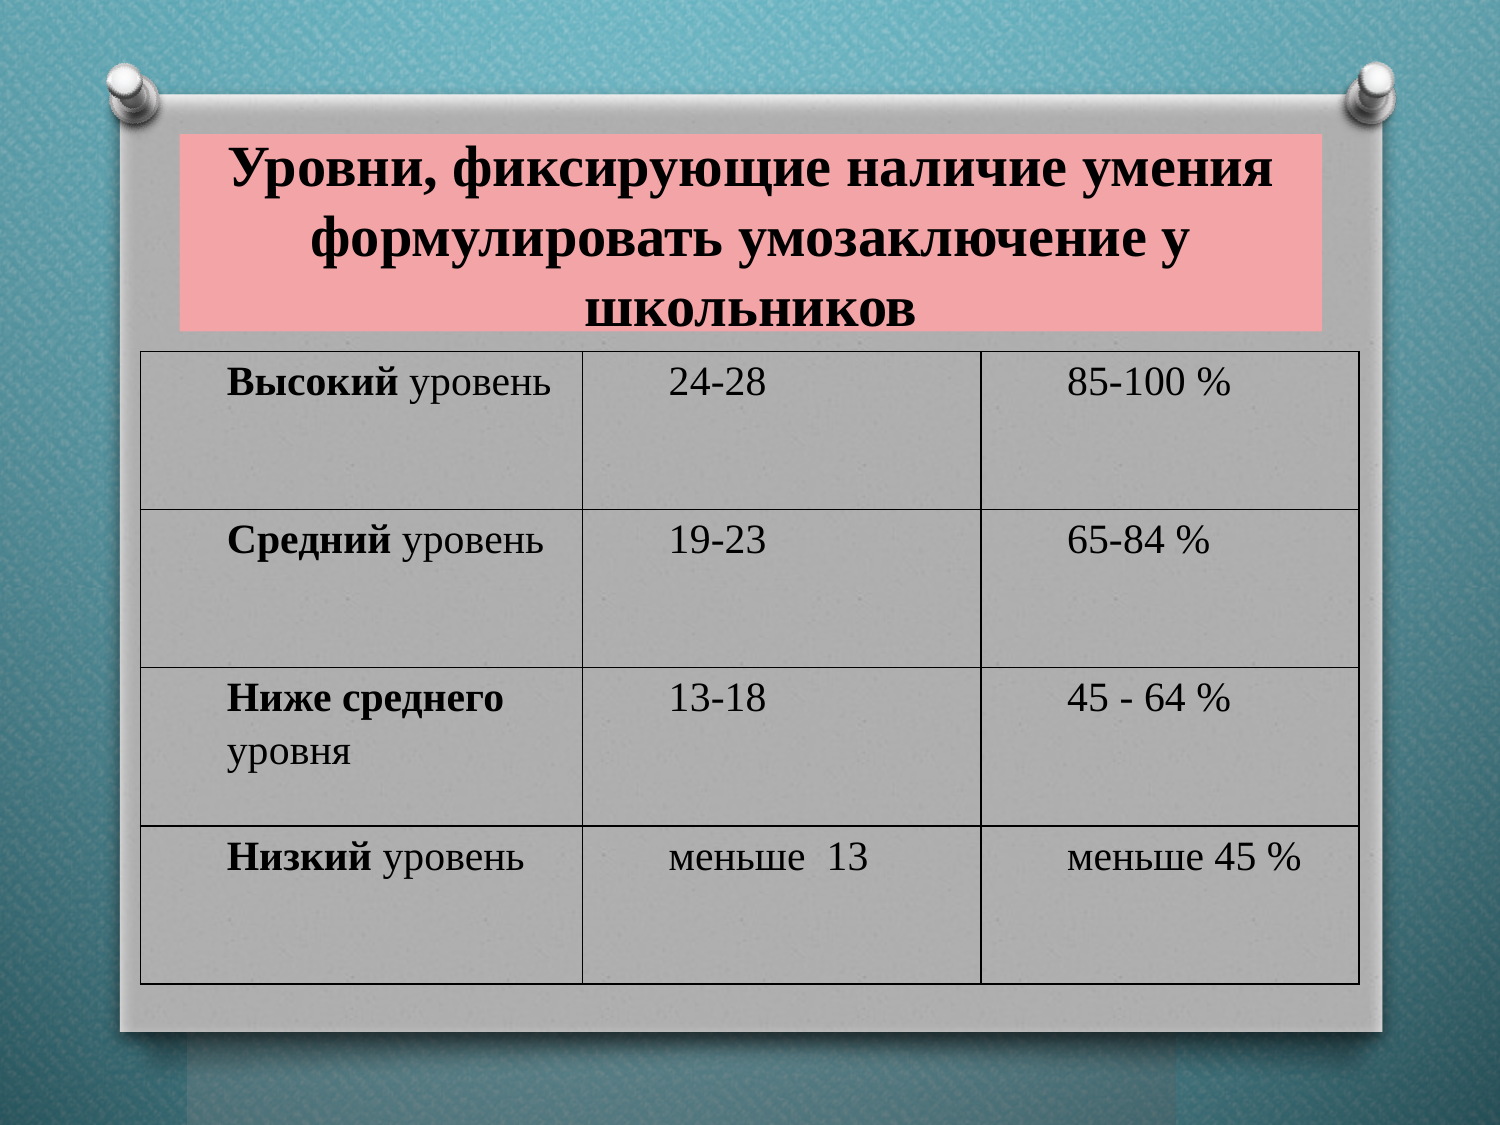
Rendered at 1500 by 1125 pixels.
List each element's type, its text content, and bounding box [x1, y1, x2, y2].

table_cell Ниже среднего уровня [141, 668, 582, 825]
table_cell 65-84 % [982, 510, 1358, 667]
title Уровни, фиксирующие наличие умения формулировать умозаключение у школьников [179, 134, 1323, 332]
table_cell меньше 45 % [982, 827, 1358, 983]
table_cell 45 - 64 % [982, 668, 1358, 825]
table_cell Средний уровень [141, 510, 582, 667]
table_cell 13-18 [583, 668, 980, 825]
table_header 24-28 [583, 352, 980, 509]
table_cell Низкий уровень [141, 827, 582, 983]
table_cell 19-23 [583, 510, 980, 667]
table_header 85-100 % [982, 352, 1358, 509]
table_header Высокий уровень [141, 352, 582, 509]
picture [1317, 35, 1439, 156]
table_cell меньше 13 [583, 827, 980, 983]
picture [75, 29, 198, 153]
